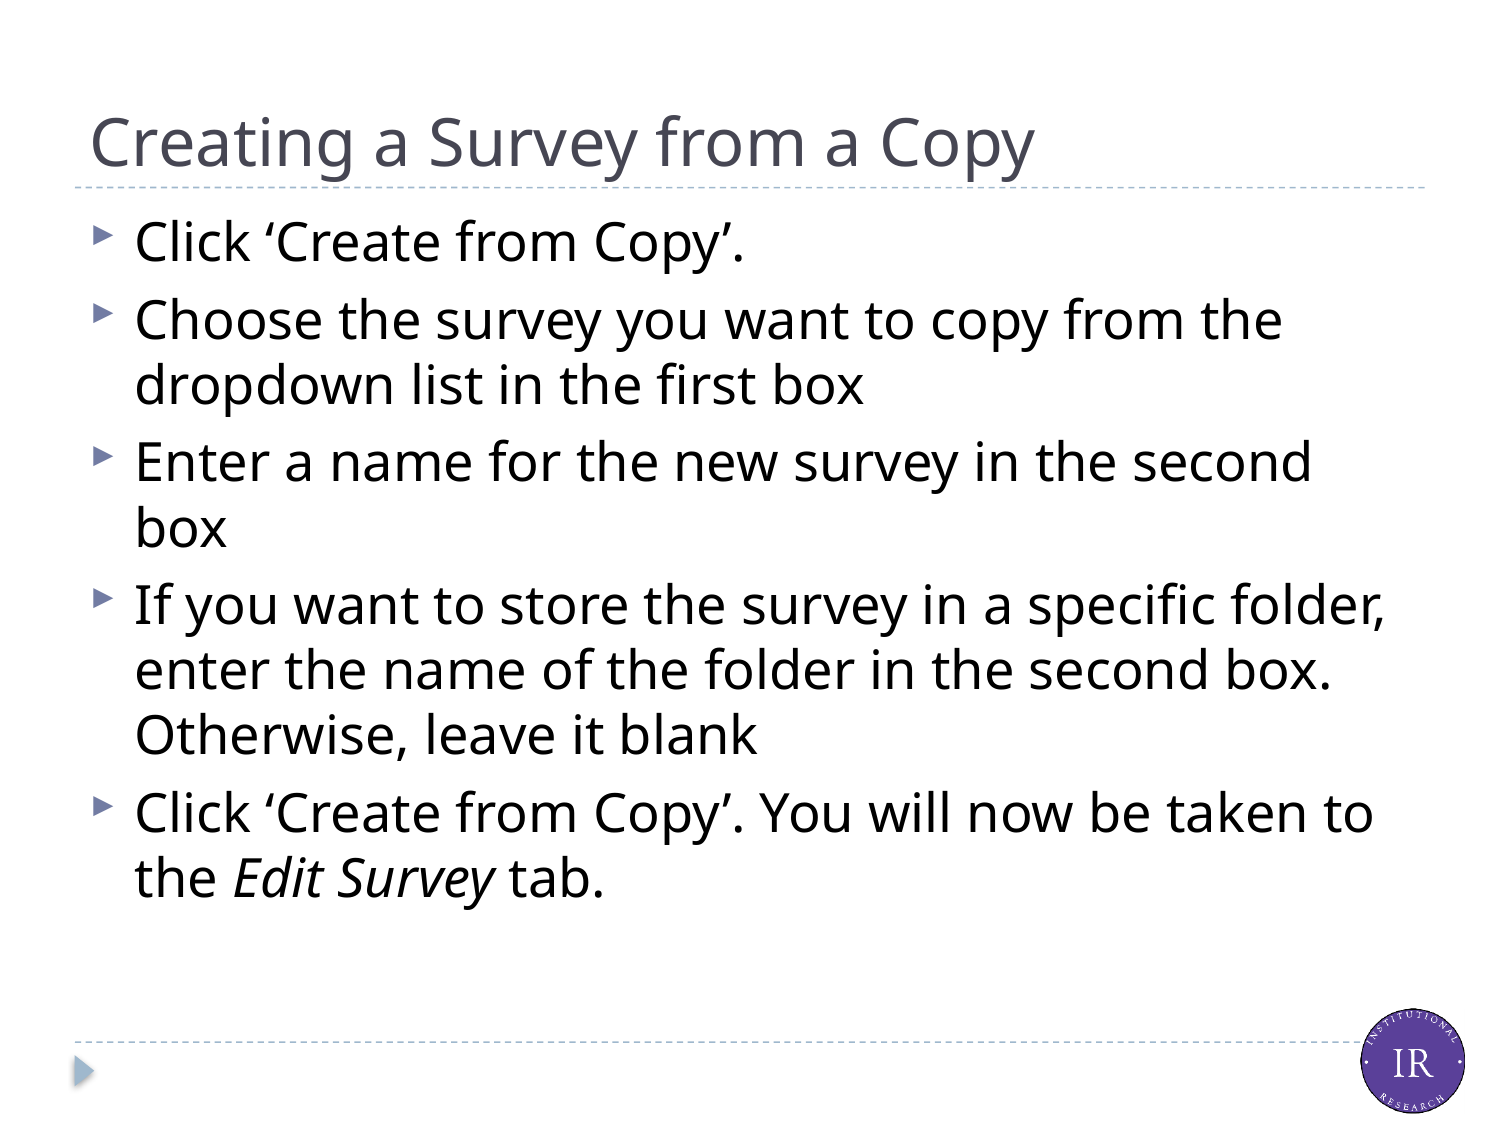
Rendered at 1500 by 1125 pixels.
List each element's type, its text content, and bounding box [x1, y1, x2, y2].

picture [1360, 1008, 1465, 1122]
list Click ‘Create from Copy’. Choose the survey you want to copy from the dropdown list in the first box Enter a name for the new survey in the second box If you want to store the survey in a specific folder, enter the name of the folder in the second box. Otherwise, leave it blank Click ‘Create from Copy’. You will now be taken to the Edit Survey tab. [75, 200, 1425, 1010]
title Creating a Survey from a Copy [75, 24, 1425, 188]
